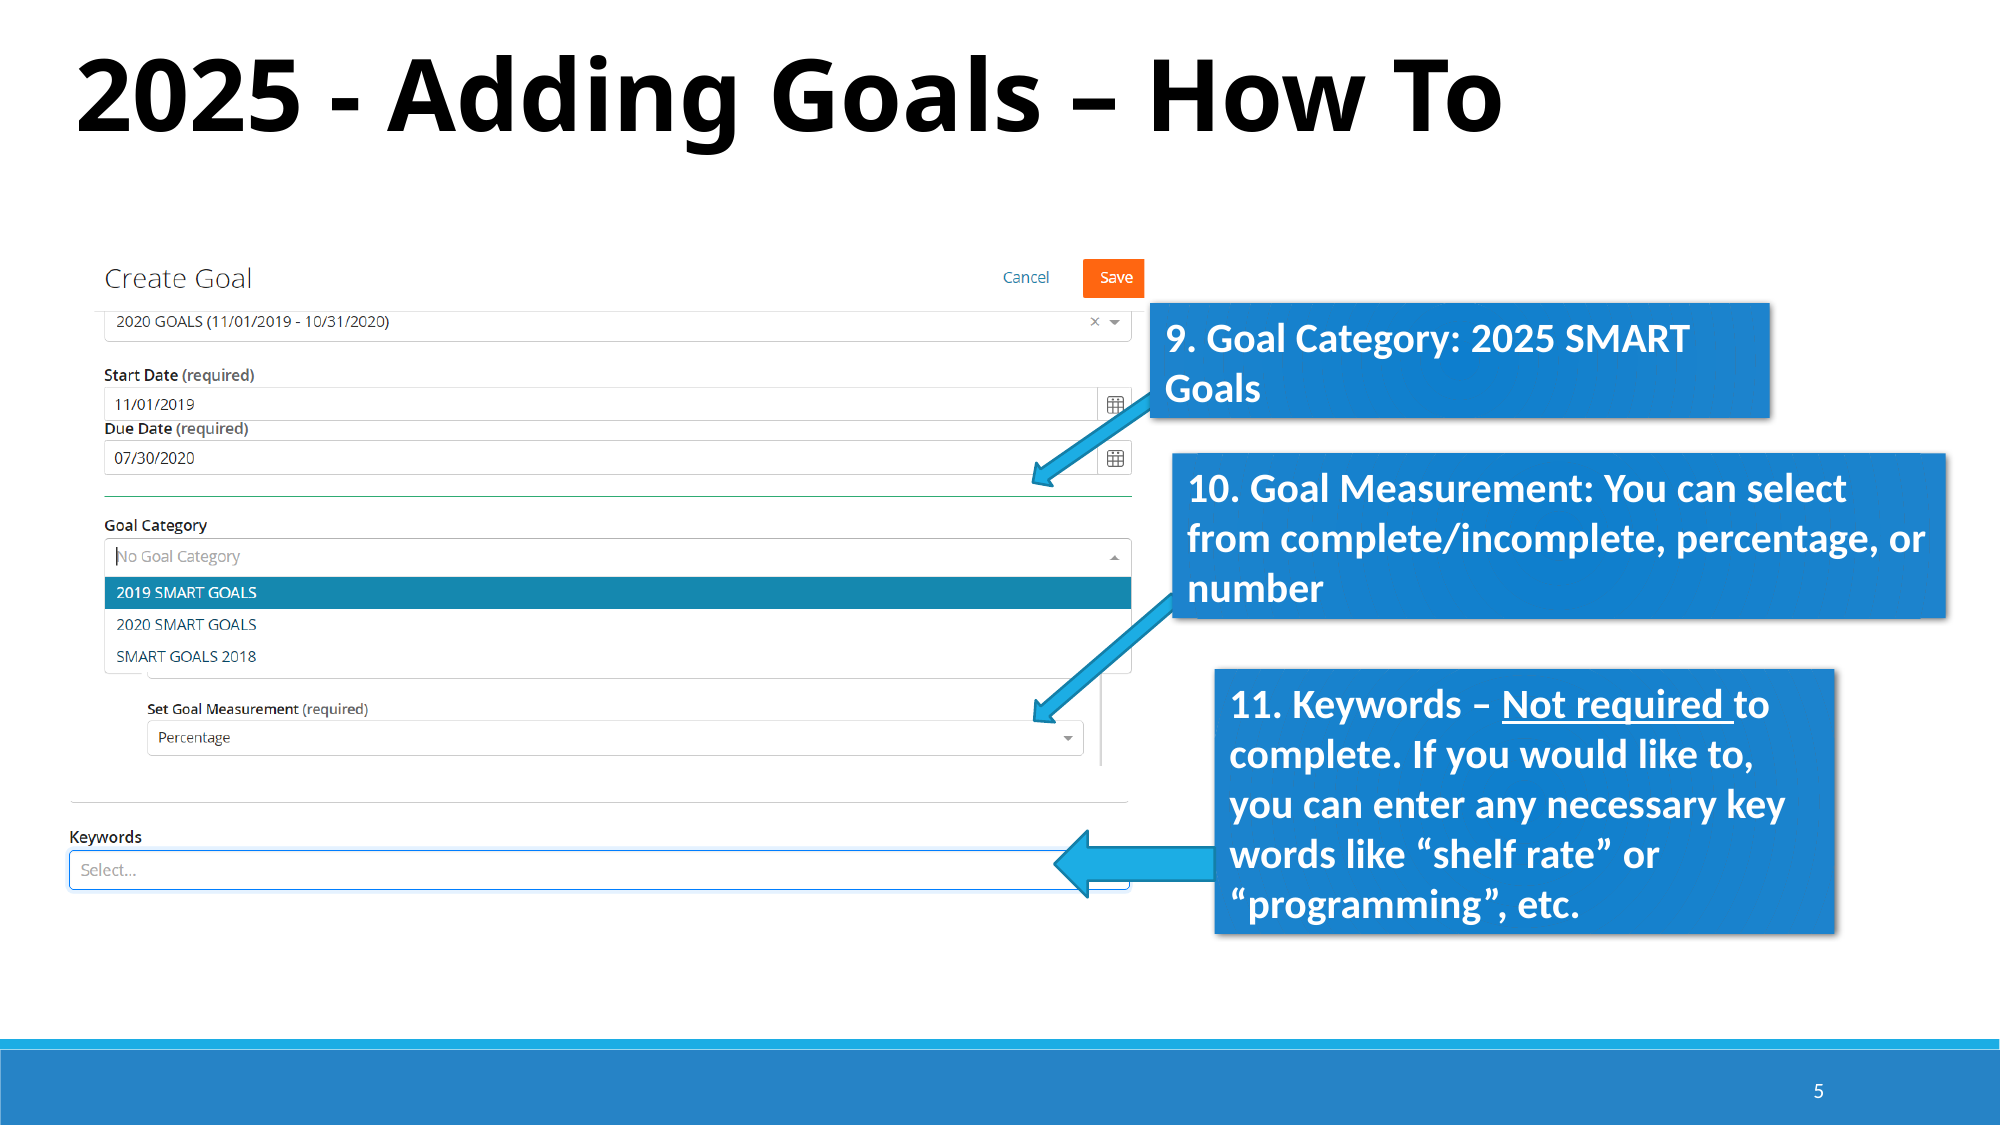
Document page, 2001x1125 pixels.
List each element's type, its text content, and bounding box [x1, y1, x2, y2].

slide_number 5 [1624, 1059, 1840, 1120]
picture [93, 253, 1145, 766]
text_box 9. Goal Category: 2025 SMART Goals [1154, 303, 1770, 418]
text_box [1153, 846, 1217, 882]
text_box [1154, 594, 1168, 629]
text_box 11. Keywords – Not required to complete. If you would like to, you can enter any necessary key words like “shelf rate” or “programming”, etc. [1214, 669, 1835, 934]
text_box 2025 - Adding Goals – How To [60, 24, 1810, 160]
picture [55, 800, 1145, 905]
text_box 10. Goal Measurement: You can select from complete/incomplete, percentage, or number [1172, 453, 1946, 619]
